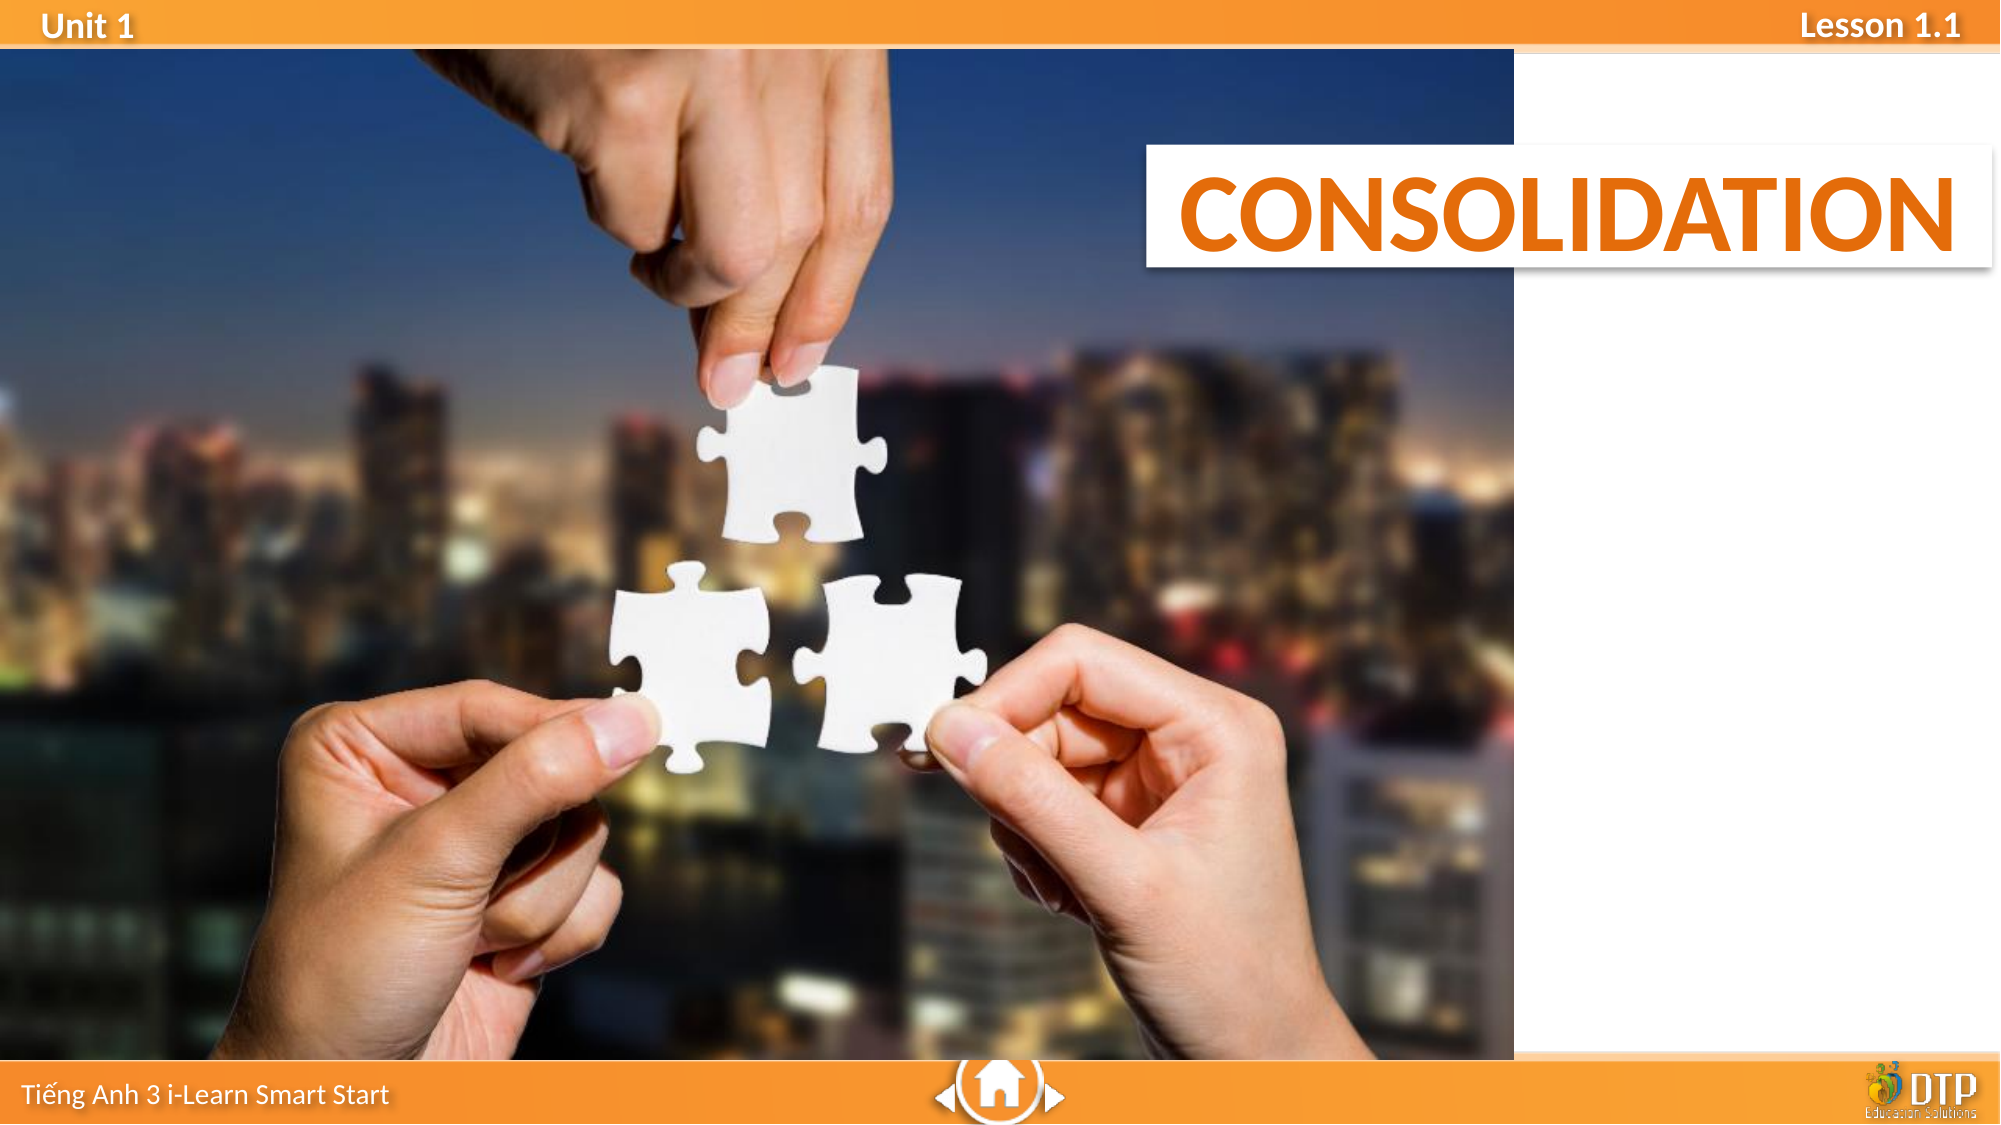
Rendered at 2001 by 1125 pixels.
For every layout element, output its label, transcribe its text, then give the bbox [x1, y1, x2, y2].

text_box CONSOLIDATION [1518, 144, 1993, 268]
picture [0, 0, 2000, 1125]
